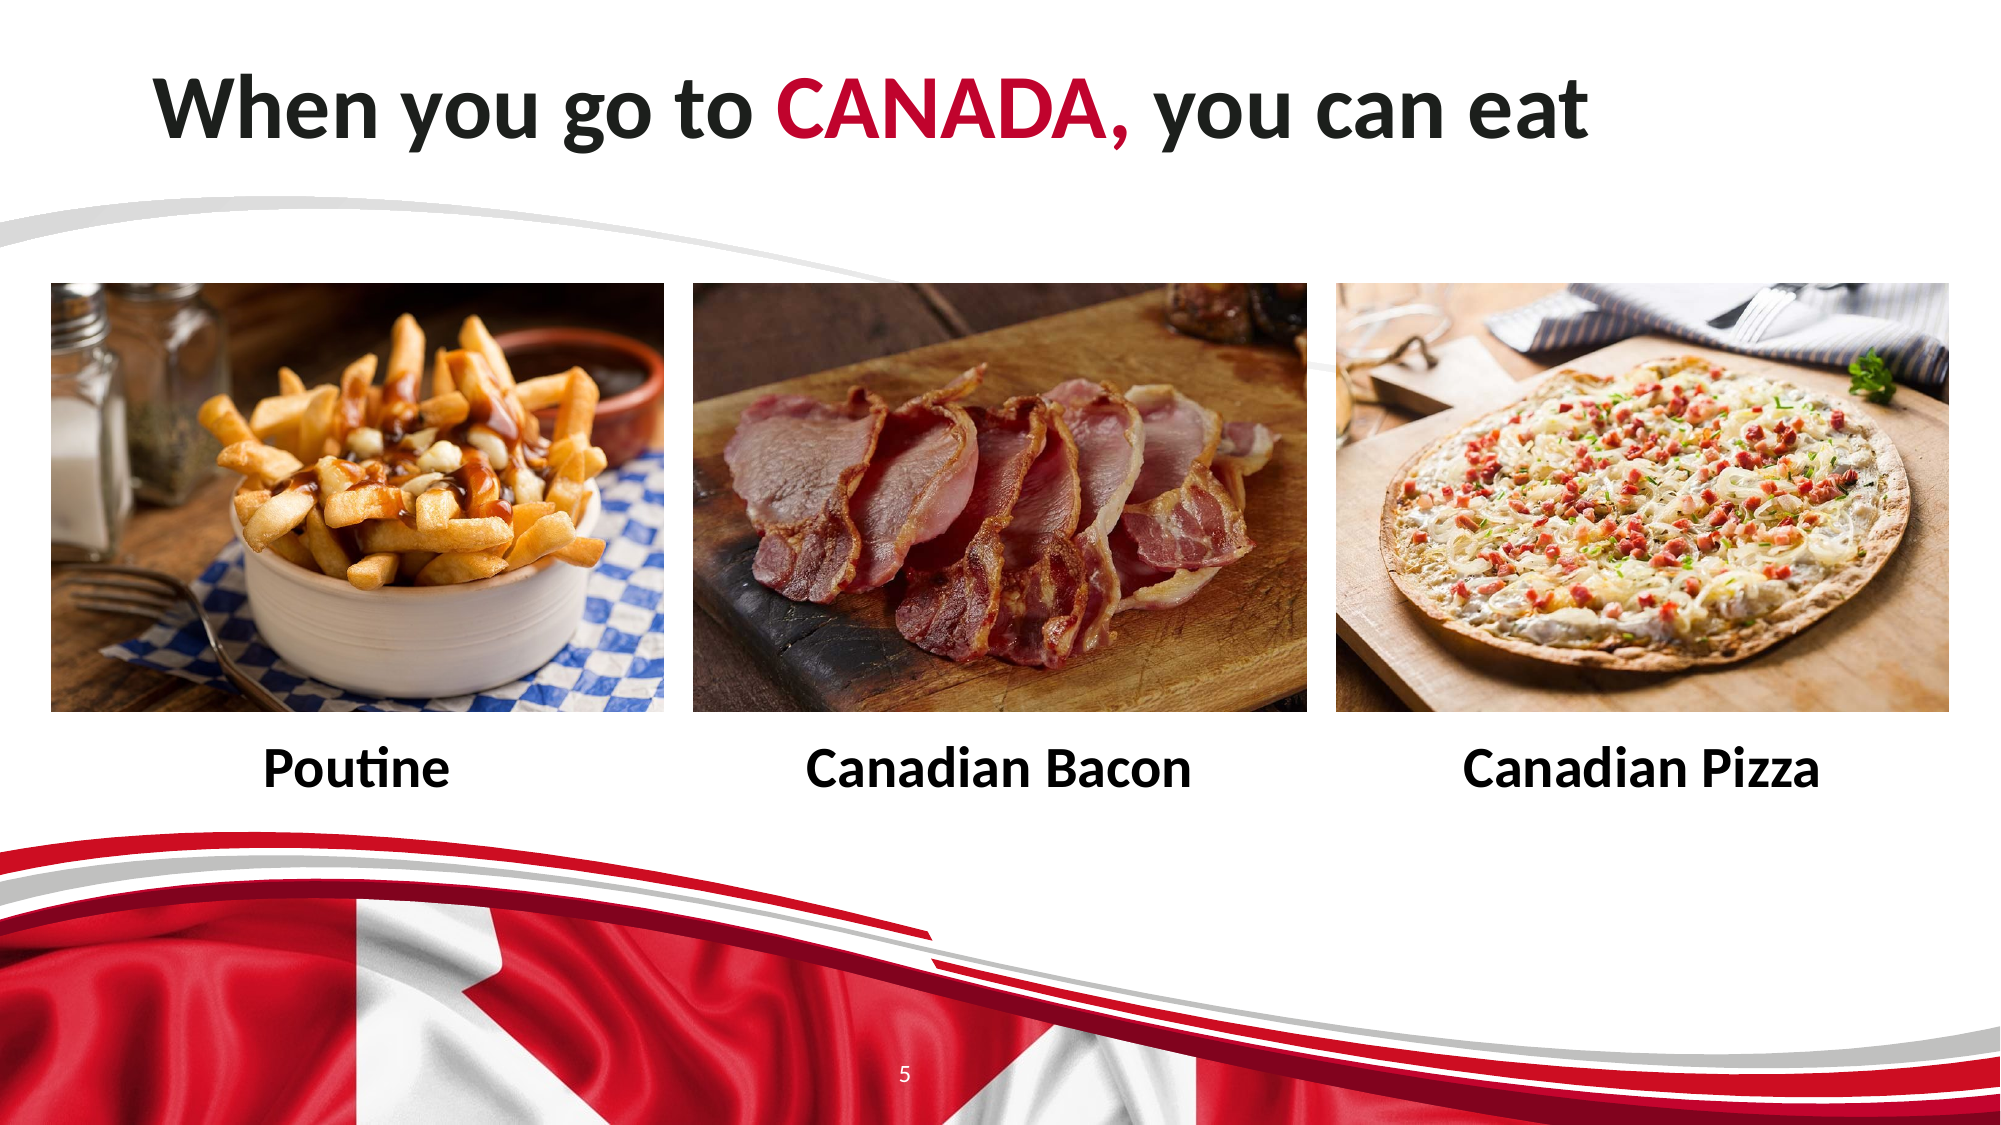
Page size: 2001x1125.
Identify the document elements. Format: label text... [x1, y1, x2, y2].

slide_number 5 [883, 1042, 1117, 1103]
footer Poutine [51, 712, 664, 817]
title When you go to CANADA, you can eat [137, 0, 1863, 218]
picture [51, 283, 664, 712]
text_box Canadian Pizza [1336, 712, 1949, 817]
picture [693, 283, 1307, 712]
picture [1336, 283, 1949, 712]
text_box Canadian Bacon [693, 712, 1307, 817]
picture [0, 898, 1552, 1125]
